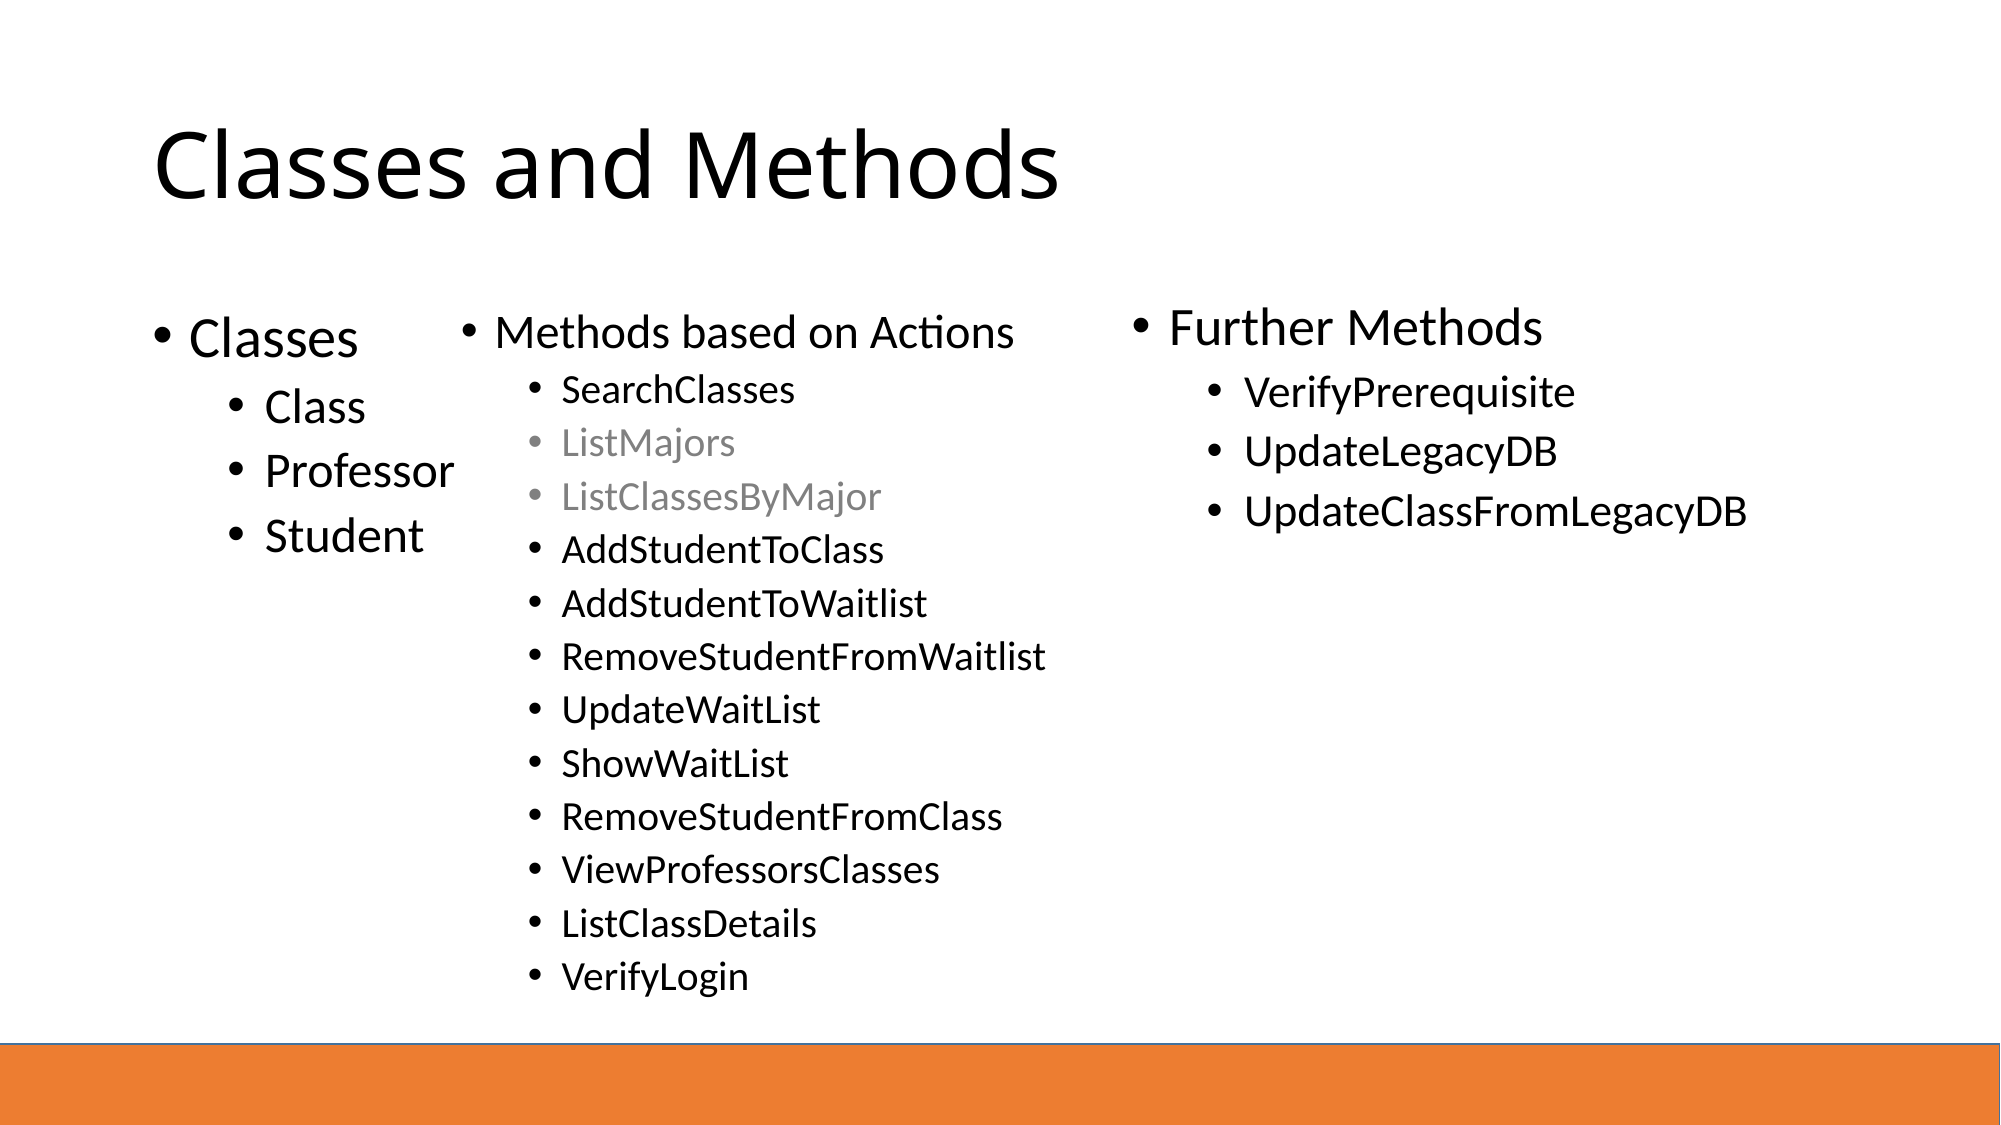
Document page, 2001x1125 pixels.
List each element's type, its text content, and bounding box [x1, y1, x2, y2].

text_box Methods based on Actions SearchClasses ListMajors ListClassesByMajor AddStudentToClass AddStudentToWaitlist RemoveStudentFromWaitlist UpdateWaitList ShowWaitList RemoveStudentFromClass ViewProfessorsClasses ListClassDetails VerifyLogin [445, 299, 1138, 1014]
list Classes Class Professor Student [137, 299, 445, 1014]
title Classes and Methods [137, 59, 1863, 278]
text_box Further Methods VerifyPrerequisite UpdateLegacyDB UpdateClassFromLegacyDB [1116, 291, 1863, 1005]
text_box [0, 1043, 2000, 1125]
